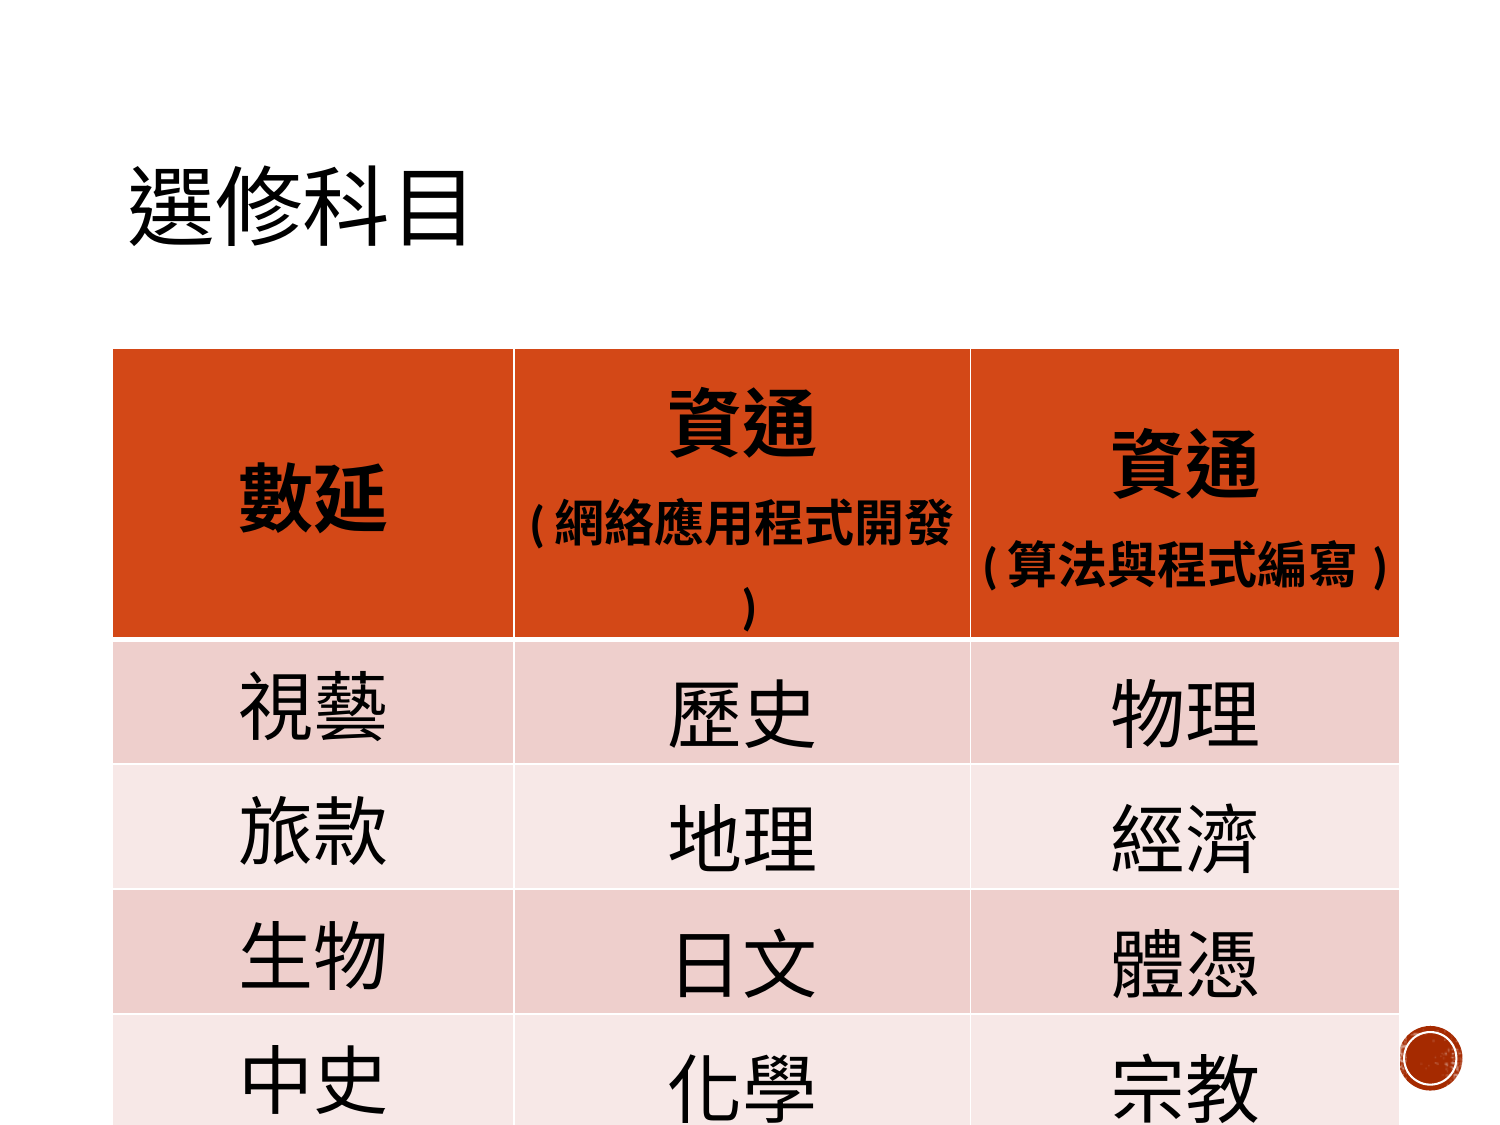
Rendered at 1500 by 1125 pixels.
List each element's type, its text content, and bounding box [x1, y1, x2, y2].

table_cell 化學 [515, 1015, 970, 1125]
table_cell 旅款 [113, 765, 513, 888]
table_header 數延 [113, 349, 513, 637]
table_cell 體憑 [971, 890, 1399, 1013]
table_cell 宗教 [971, 1015, 1399, 1125]
table_cell 歷史 [515, 642, 970, 763]
title 選修科目 [112, 79, 1388, 344]
table_cell 中史 [113, 1015, 513, 1125]
table_cell 物理 [971, 642, 1399, 763]
table_cell 生物 [113, 890, 513, 1013]
table_cell 經濟 [971, 765, 1399, 888]
table_cell 日文 [515, 890, 970, 1013]
table_cell 視藝 [113, 642, 513, 763]
table_header 資通 (算法與程式編寫) [971, 349, 1399, 637]
table_cell 地理 [515, 765, 970, 888]
table_header 資通 (網絡應用程式開發​) [515, 349, 970, 637]
